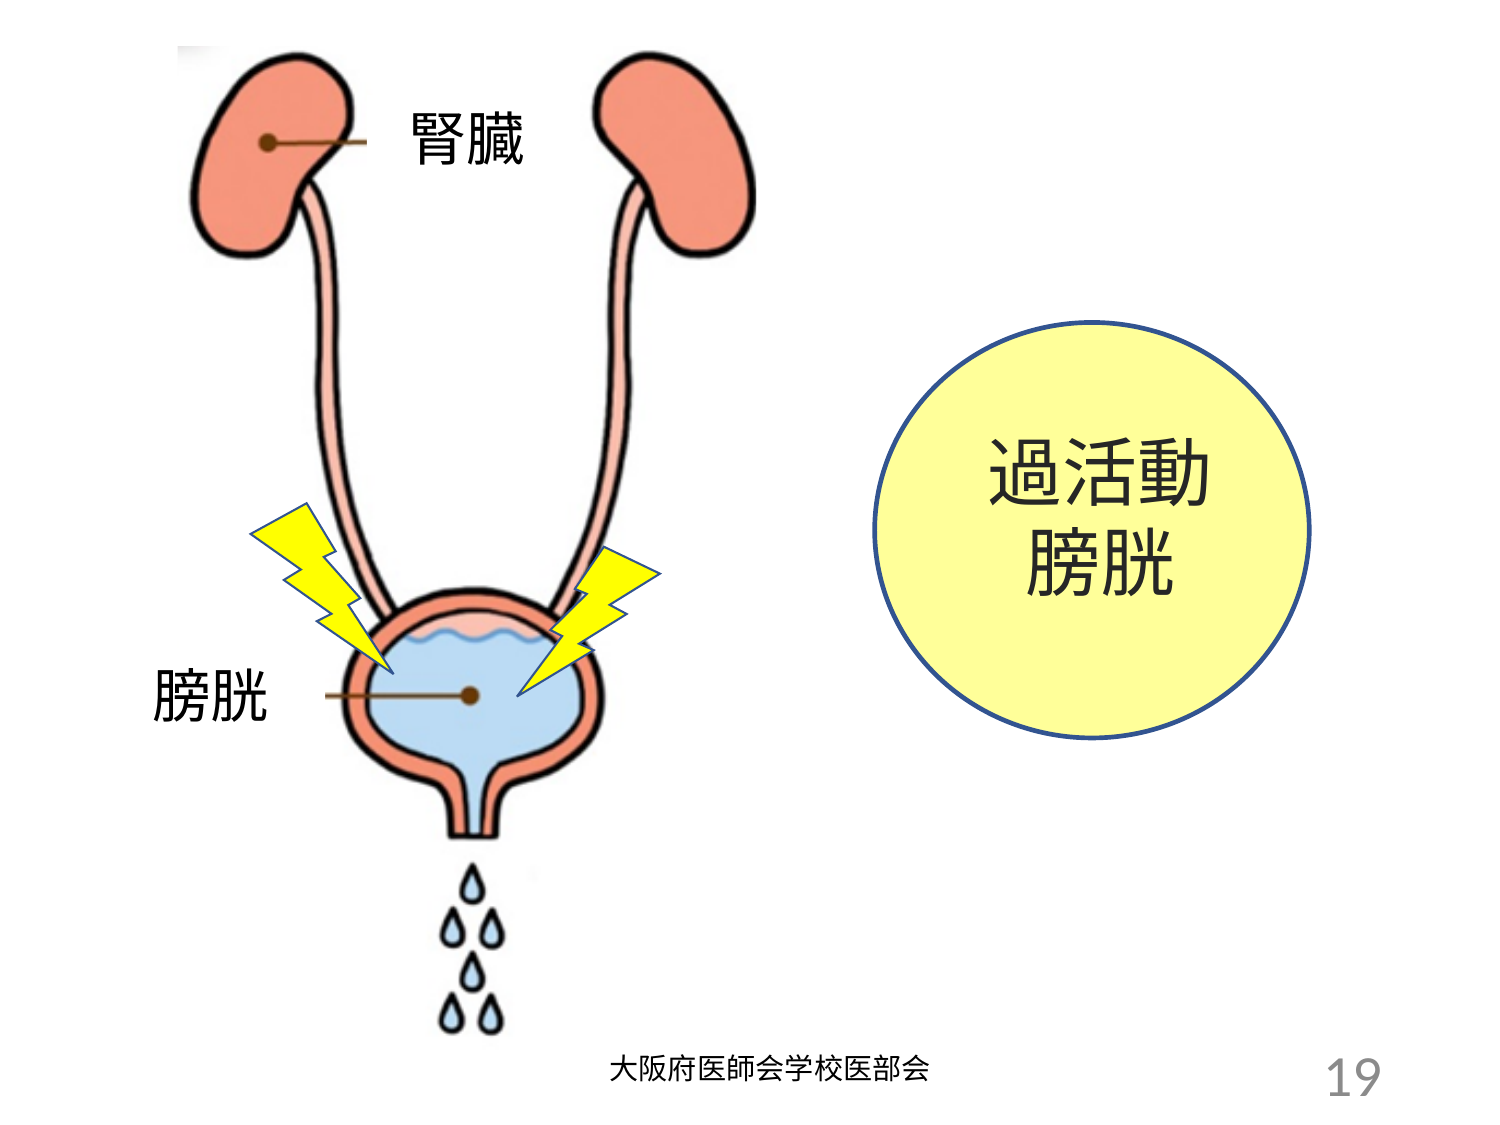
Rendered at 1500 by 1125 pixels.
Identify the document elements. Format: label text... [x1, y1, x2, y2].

text_box [908, 643, 1276, 739]
text_box 過活動 膀胱 [853, 389, 1347, 643]
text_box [96, 46, 786, 1079]
text_box 大阪府医師会学校医部会 [552, 1042, 988, 1103]
slide_number 19 [1059, 1042, 1397, 1103]
text_box [931, 321, 1253, 389]
